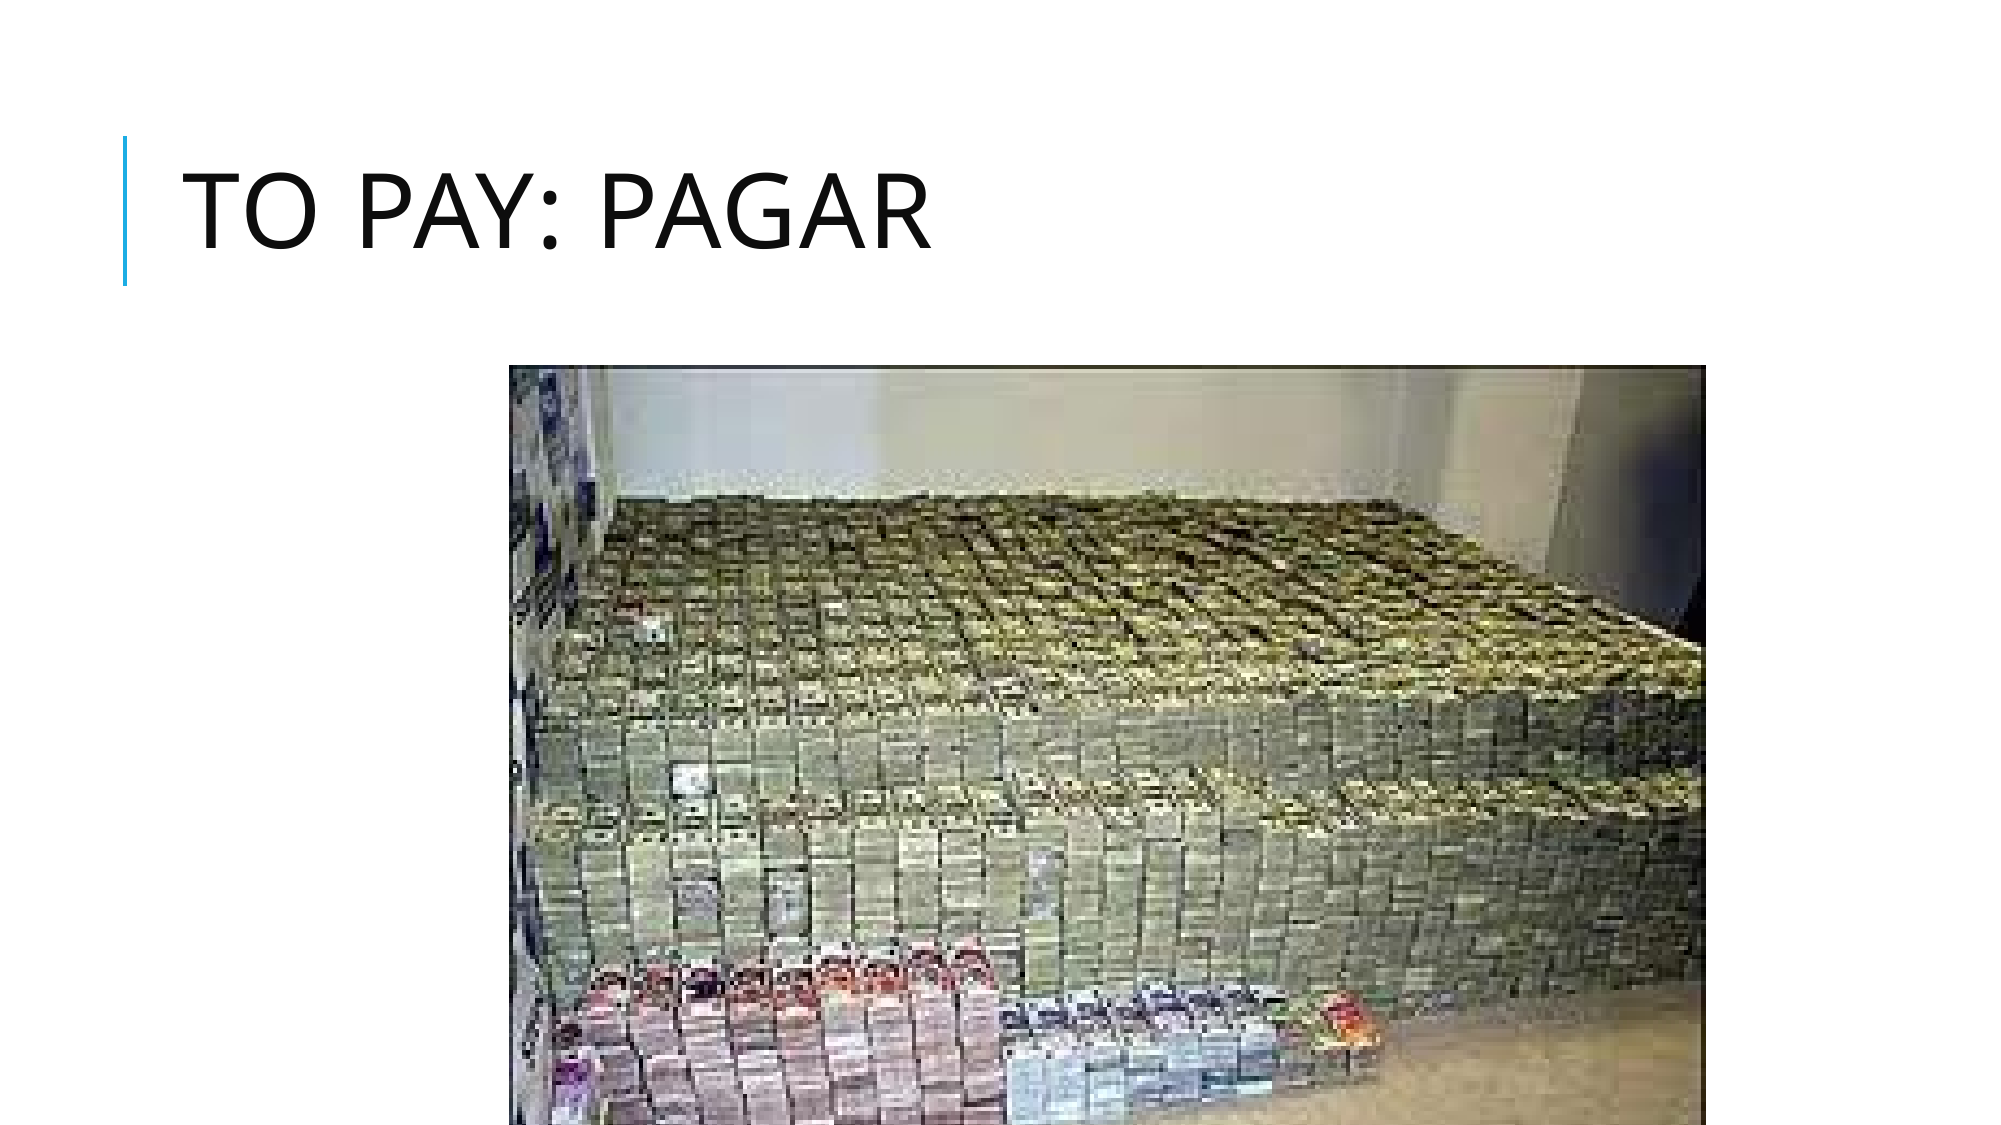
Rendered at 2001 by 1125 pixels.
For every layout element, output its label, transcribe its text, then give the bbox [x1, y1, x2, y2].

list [509, 365, 1707, 1125]
title To pay: pagar [168, 96, 1763, 342]
